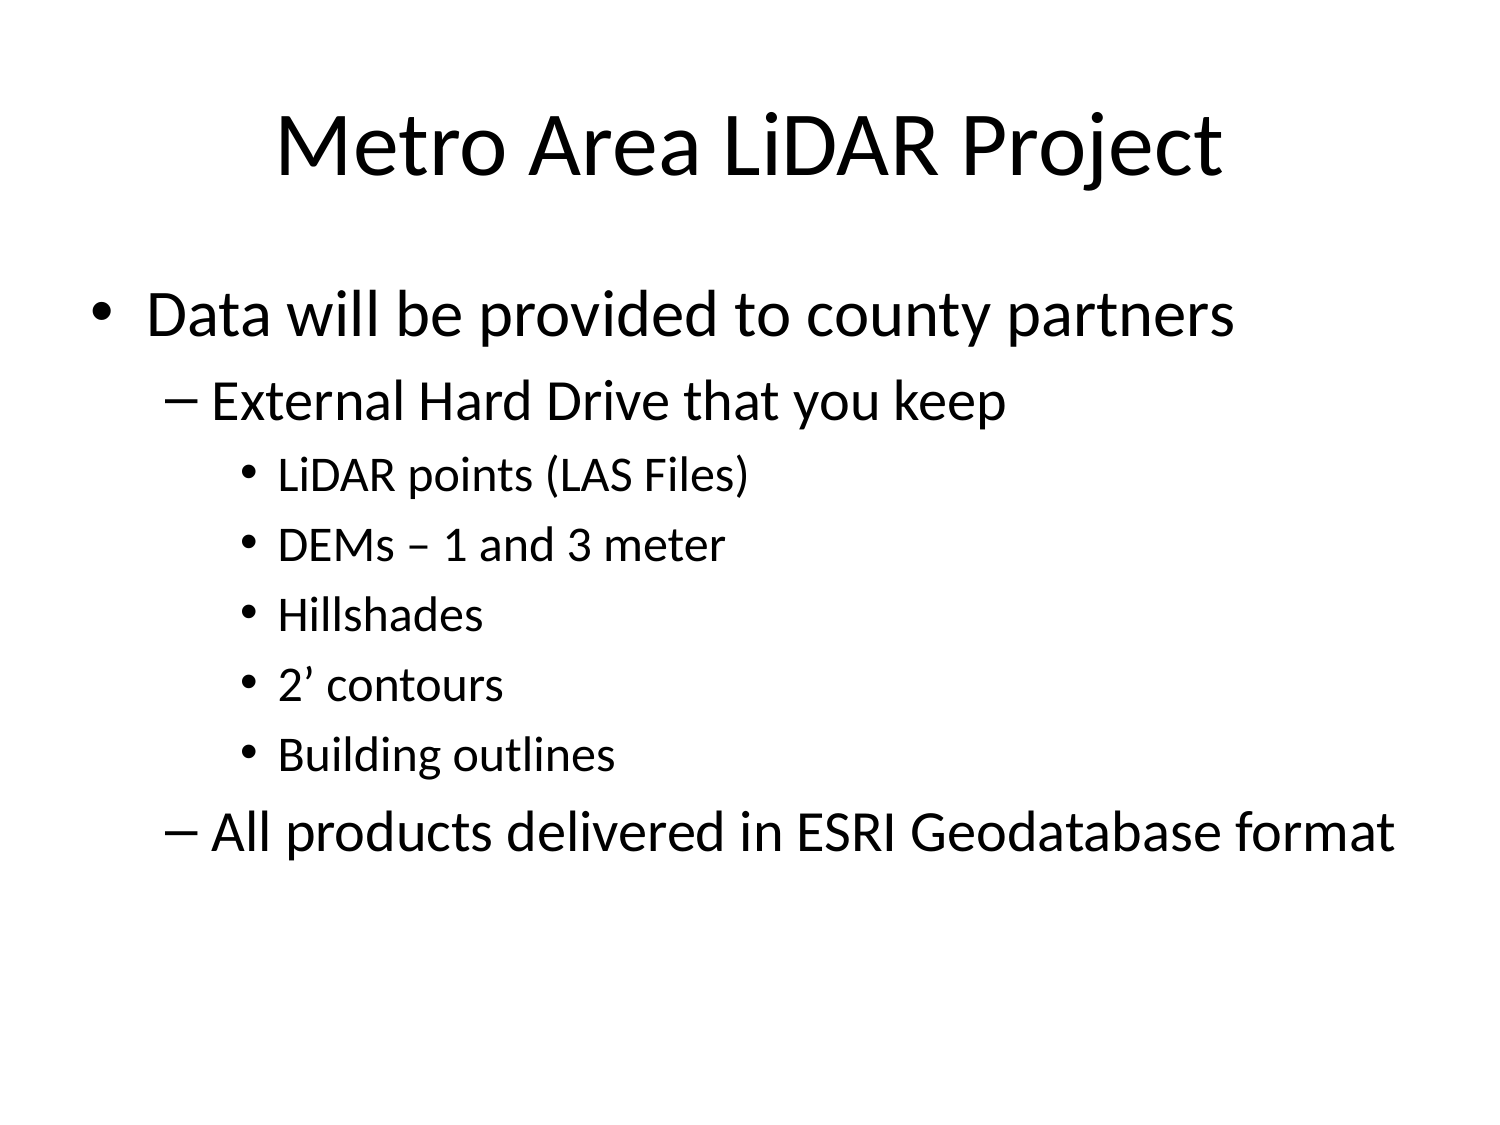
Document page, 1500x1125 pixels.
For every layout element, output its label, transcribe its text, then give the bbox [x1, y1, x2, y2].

list Data will be provided to county partners External Hard Drive that you keep LiDAR points (LAS Files) DEMs – 1 and 3 meter Hillshades 2’ contours Building outlines All products delivered in ESRI Geodatabase format [75, 262, 1425, 1005]
title Metro Area LiDAR Project [75, 45, 1425, 233]
